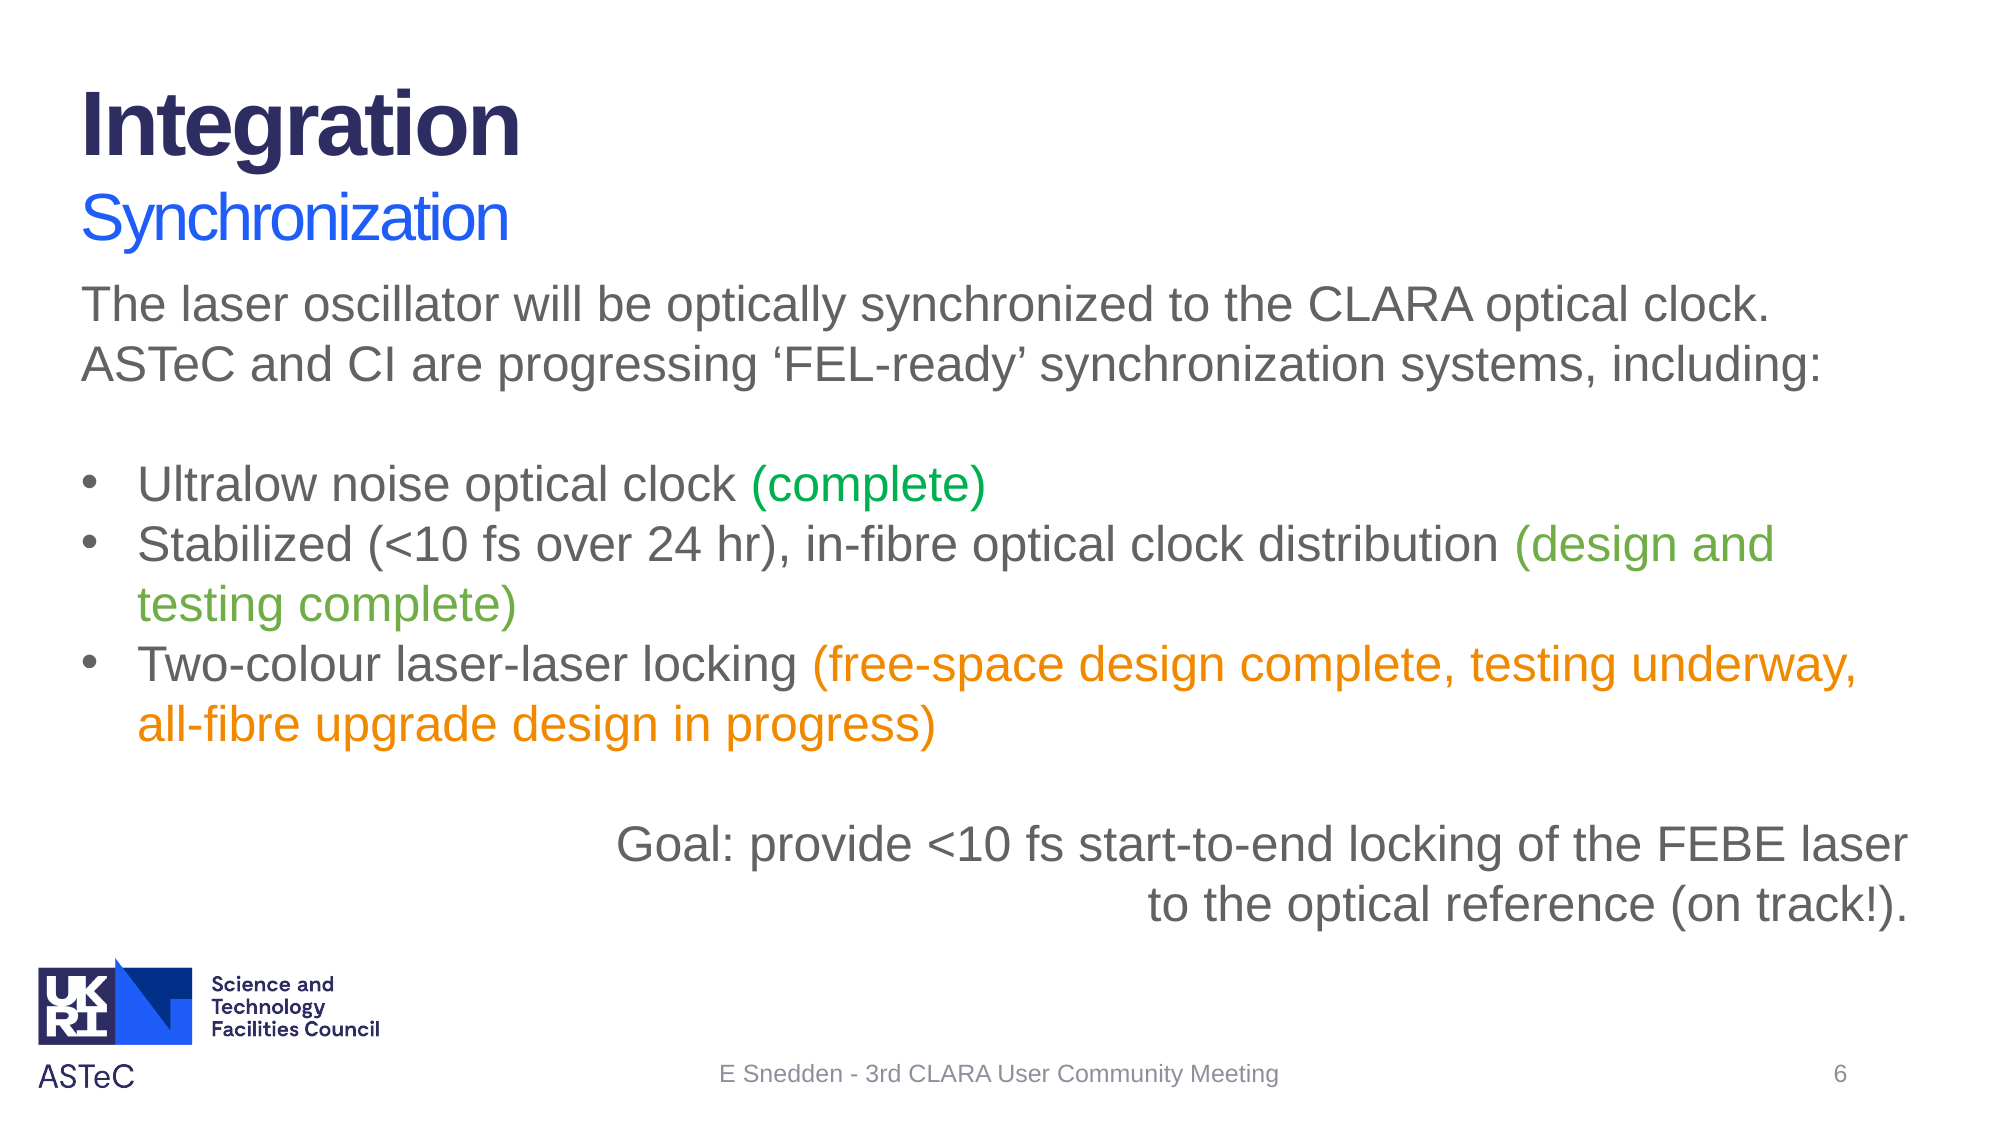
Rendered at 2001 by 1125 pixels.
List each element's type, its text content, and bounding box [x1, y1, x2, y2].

footer E Snedden - 3rd CLARA User Community Meeting [662, 1042, 1338, 1103]
text_box The laser oscillator will be optically synchronized to the CLARA optical clock. ASTeC and CI are progressing ‘FEL-ready’ synchronization systems, including: Ultralow noise optical clock (complete) Stabilized (<10 fs over 24 hr), in-fibre optical clock distribution (design and testing complete) Two-colour laser-laser locking (free-space design complete, testing underway, all-fibre upgrade design in progress) Goal: provide <10 fs start-to-end locking of the FEBE laser to the optical reference (on track!). [66, 263, 1939, 939]
text_box Integration Synchronization [66, 56, 1983, 262]
picture [15, 944, 402, 1111]
slide_number 6 [1412, 1042, 1863, 1103]
